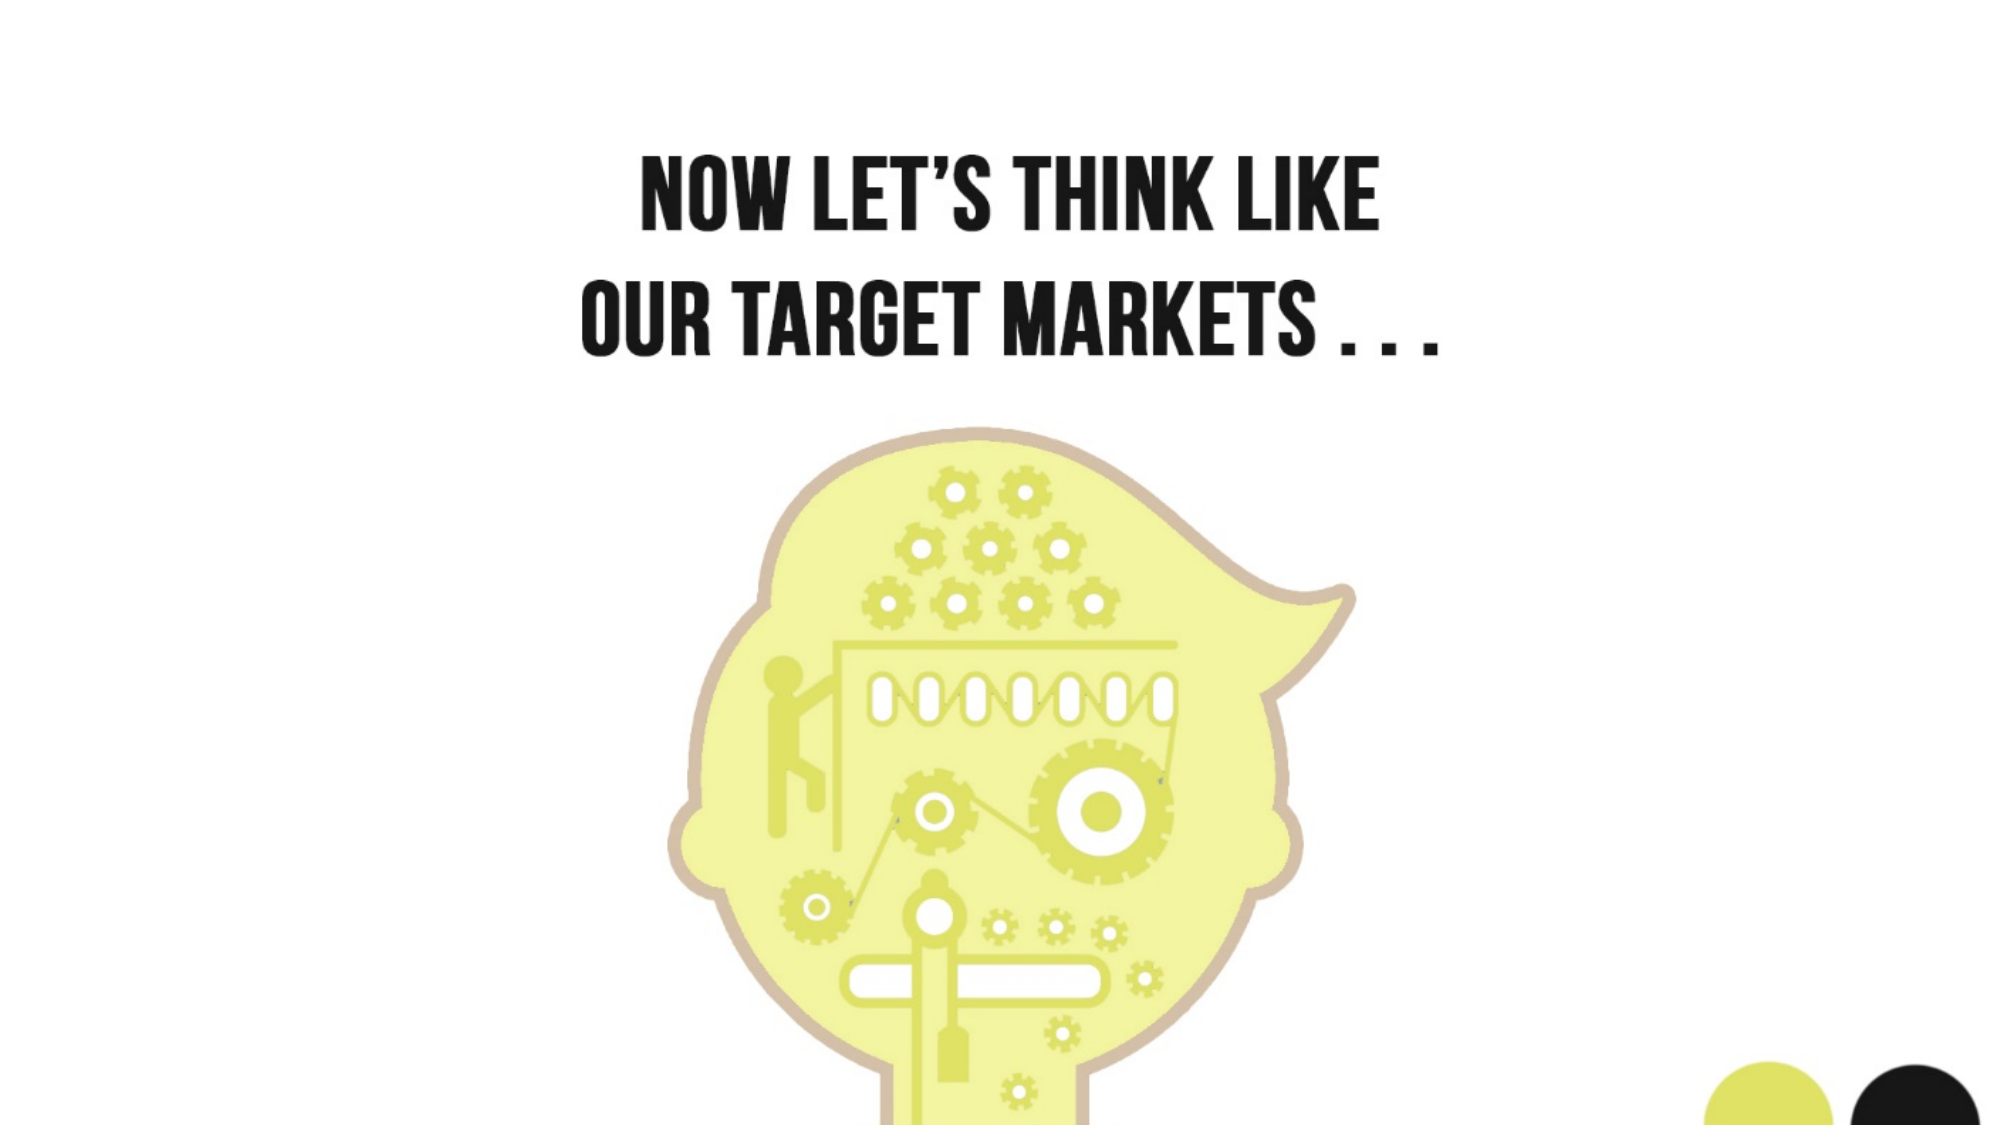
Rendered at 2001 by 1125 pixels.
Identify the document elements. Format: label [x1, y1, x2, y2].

list [0, 7, 2000, 1125]
